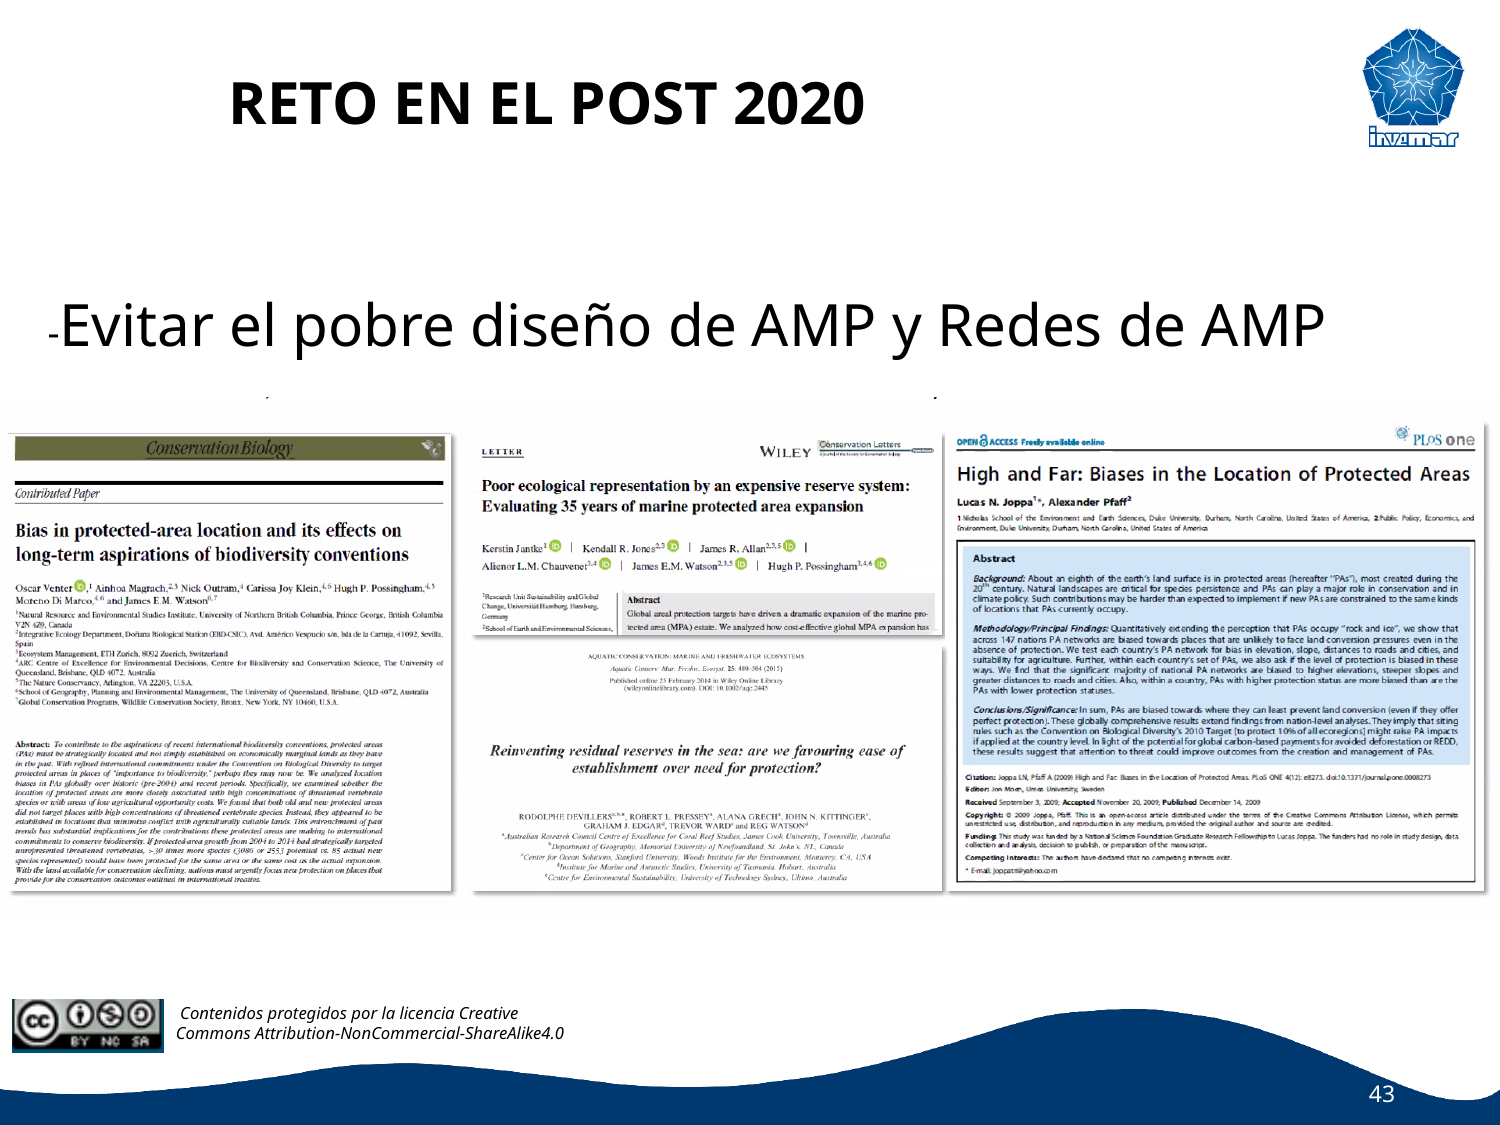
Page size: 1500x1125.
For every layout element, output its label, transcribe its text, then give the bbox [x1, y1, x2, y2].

text_box -Evitar el pobre diseño de AMP y Redes de AMP [32, 281, 1373, 366]
picture [0, 998, 1500, 1125]
picture [0, 397, 1500, 919]
slide_number 43 [1333, 1065, 1411, 1125]
picture [1357, 23, 1469, 151]
text_box RETO EN EL POST 2020 [52, 26, 1043, 177]
picture [12, 999, 161, 1048]
